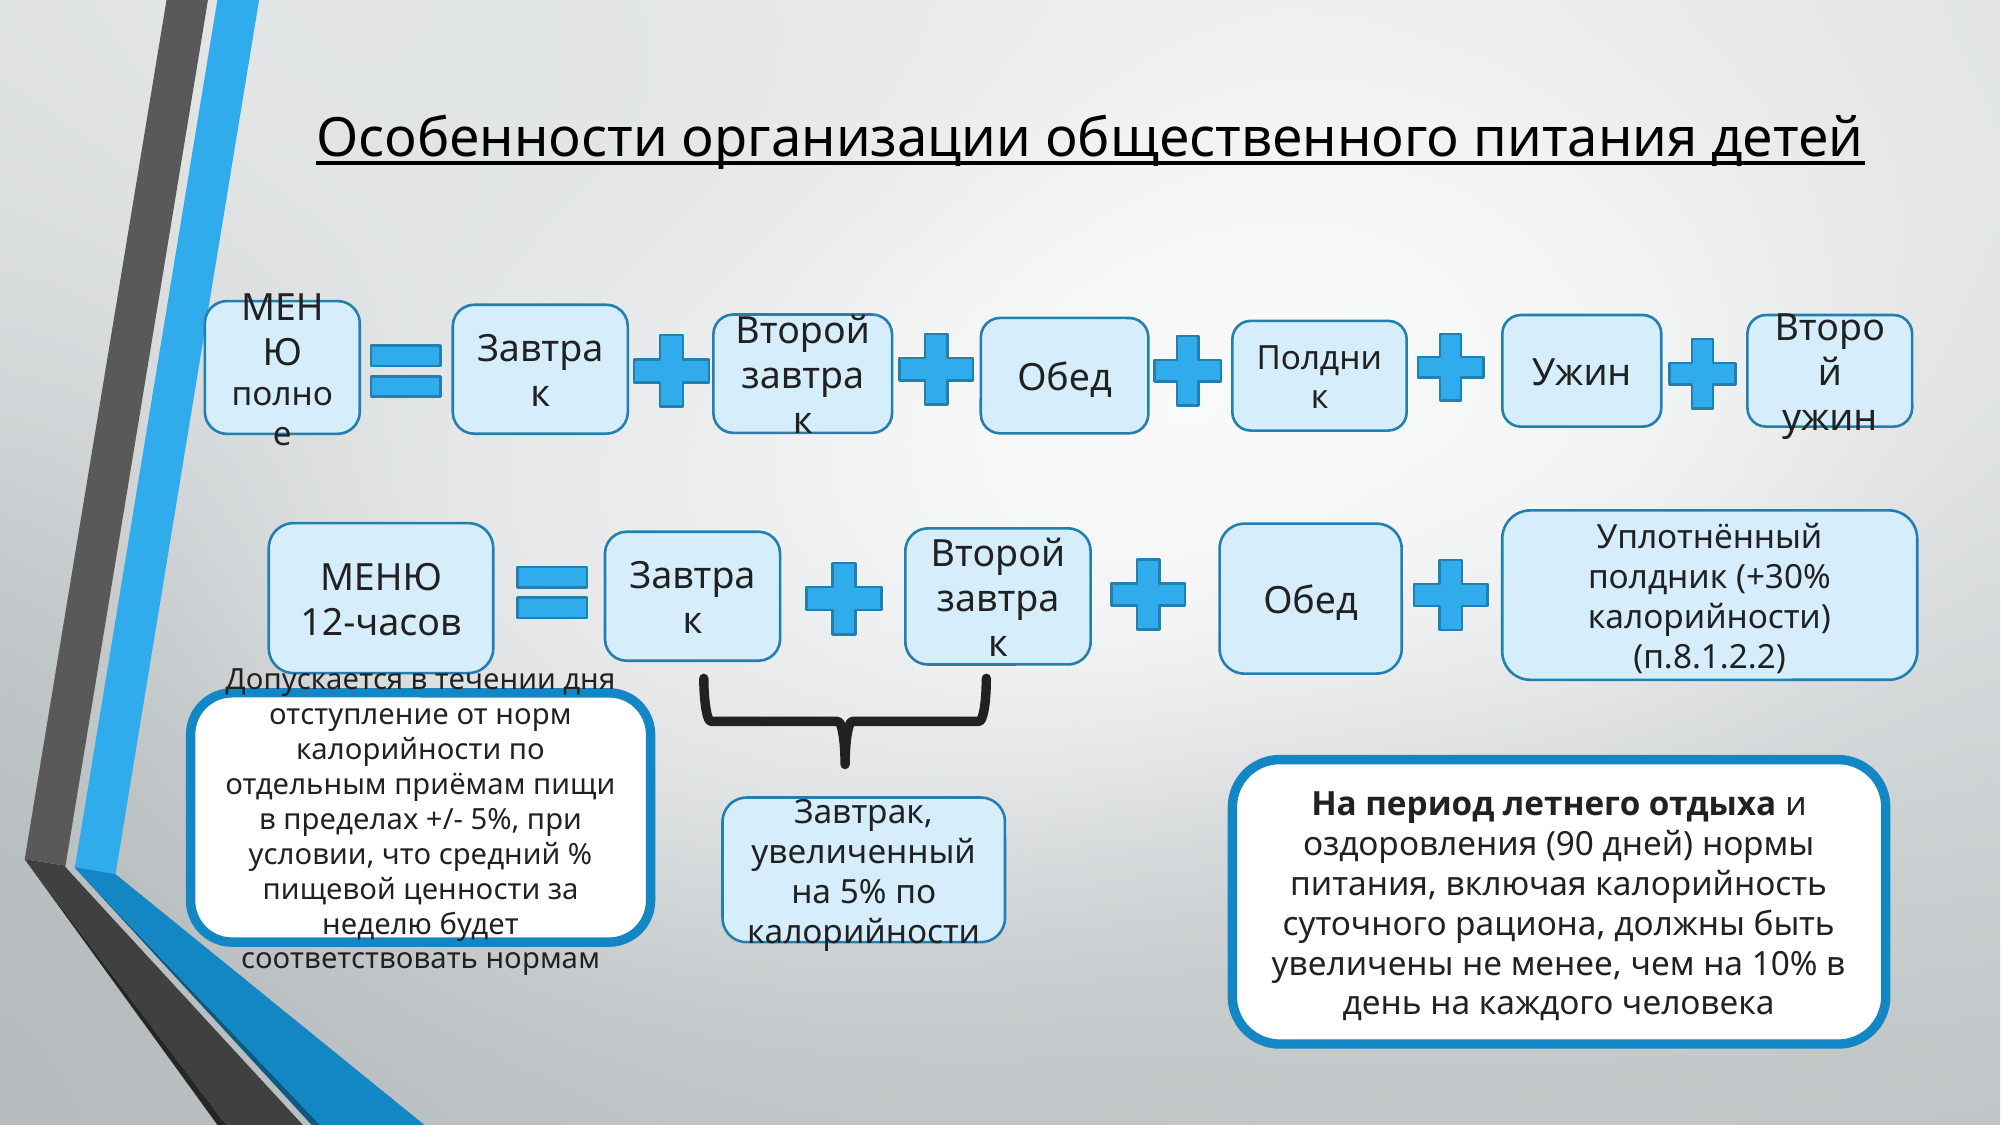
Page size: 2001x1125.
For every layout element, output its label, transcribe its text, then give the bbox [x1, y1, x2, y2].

text_box Второй завтрак [904, 527, 1092, 666]
text_box [516, 596, 588, 619]
text_box Завтрак [603, 530, 782, 663]
text_box Полдник [1231, 319, 1408, 432]
text_box [633, 334, 710, 408]
text_box Ужин [1501, 313, 1663, 428]
text_box [1417, 333, 1485, 402]
title Особенности организации общественного питания детей [268, 87, 1913, 184]
text_box [1110, 558, 1186, 631]
text_box МЕНЮ 12-часов [267, 521, 495, 675]
text_box [805, 562, 883, 636]
text_box Второй ужин [1746, 313, 1914, 428]
text_box [1413, 559, 1489, 631]
text_box МЕНЮ полное [203, 299, 362, 436]
text_box [1668, 338, 1737, 410]
text_box [516, 566, 588, 589]
text_box [370, 344, 442, 367]
text_box Допускается в течении дня отступление от норм калорийности по отдельным приёмам пищи в пределах +/- 5%, при условии, что средний % пищевой ценности за неделю будет соответствовать нормам [189, 691, 652, 944]
text_box Обед [979, 316, 1150, 435]
text_box Завтрак [451, 303, 630, 436]
text_box Завтрак, увеличенный на 5% по калорийности [721, 796, 1007, 944]
text_box [1153, 335, 1222, 407]
text_box [898, 333, 974, 406]
text_box [703, 677, 988, 766]
text_box Обед [1218, 522, 1404, 675]
text_box На период летнего отдыха и оздоровления (90 дней) нормы питания, включая калорийность суточного рациона, должны быть увеличены не менее, чем на 10% в день на каждого человека [1231, 758, 1888, 1046]
text_box Уплотнённый полдник (+30% калорийности) (п.8.1.2.2) [1500, 509, 1919, 682]
text_box [370, 375, 442, 398]
text_box Второй завтрак [712, 313, 894, 435]
